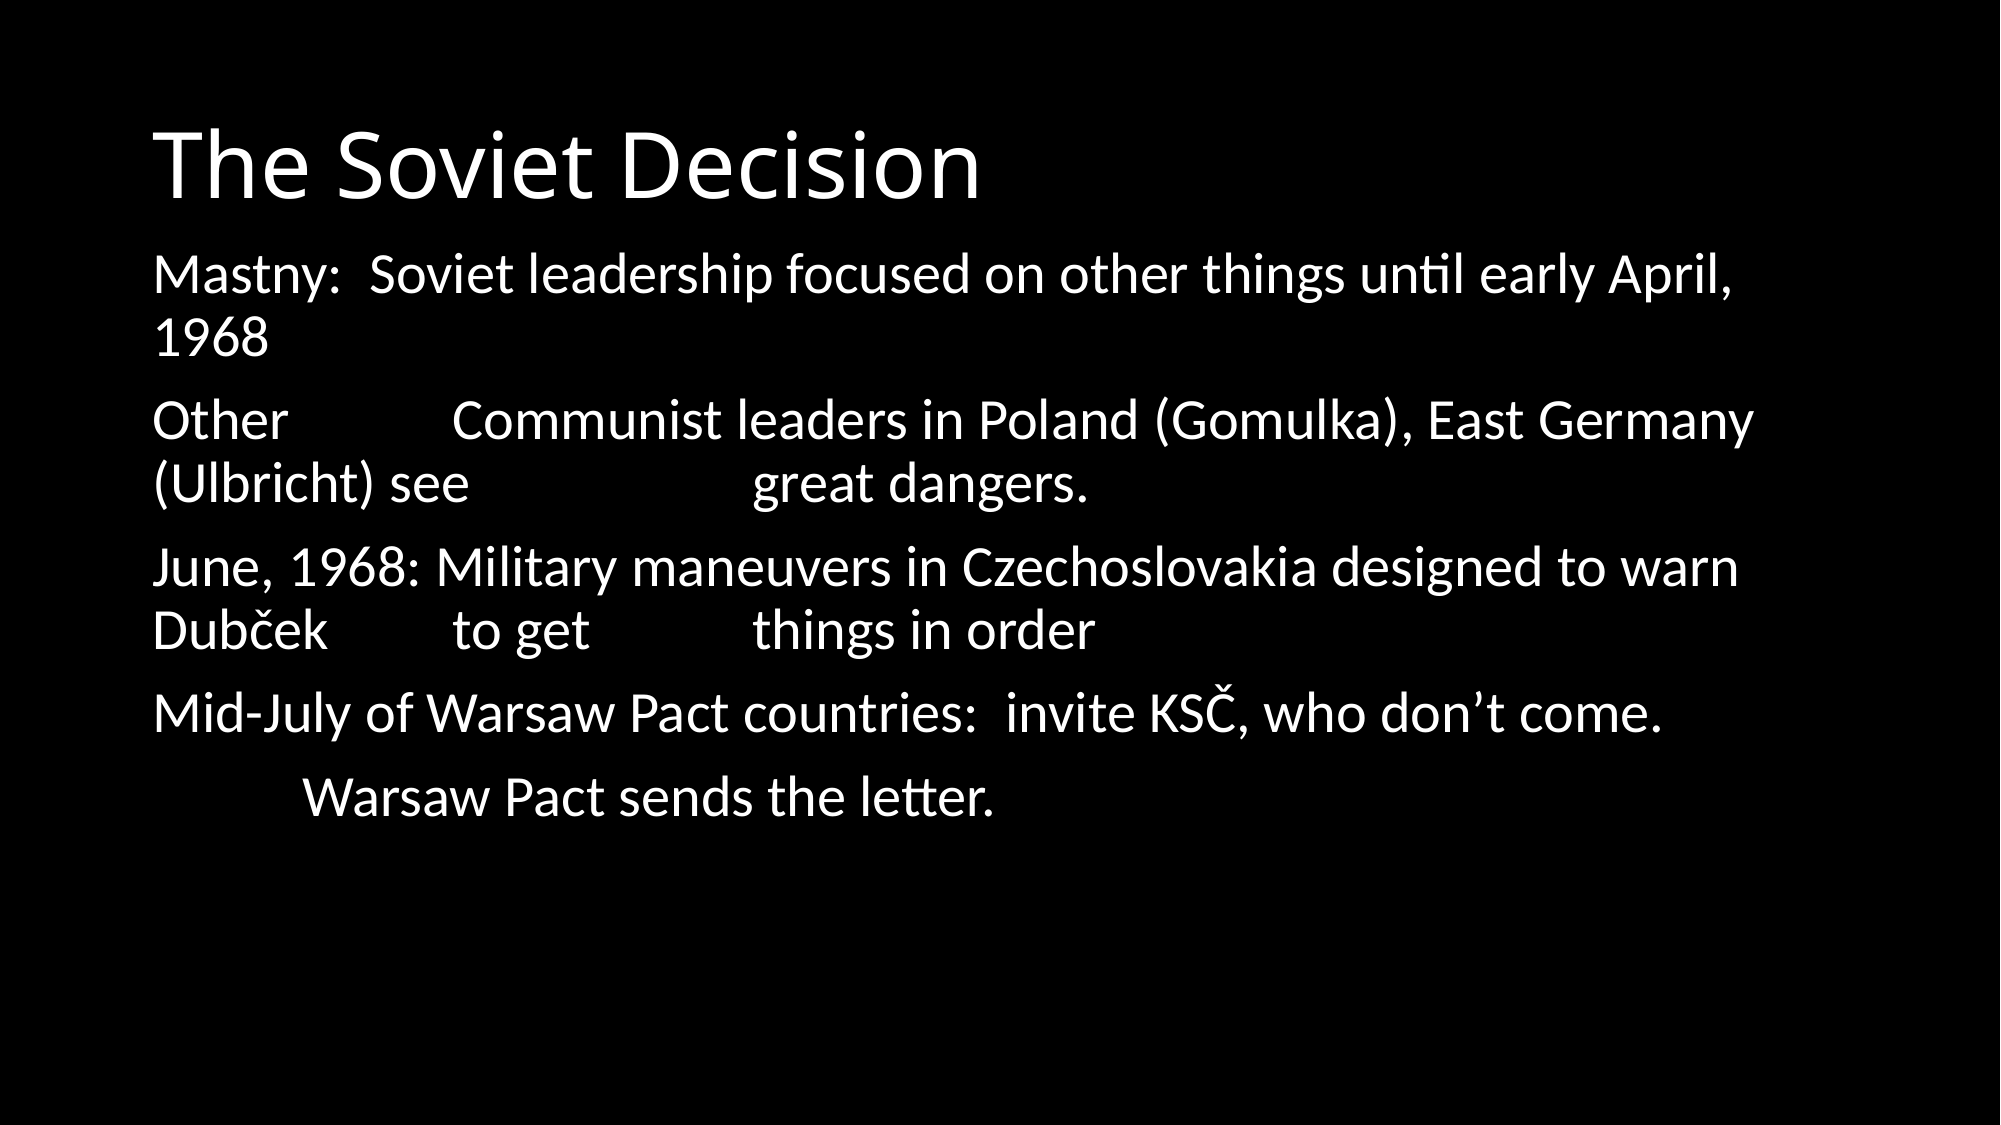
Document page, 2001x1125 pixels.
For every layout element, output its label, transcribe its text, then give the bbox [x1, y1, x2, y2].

list Mastny: Soviet leadership focused on other things until early April, 1968 Other Communist leaders in Poland (Gomulka), East Germany (Ulbricht) see great dangers. June, 1968: Military maneuvers in Czechoslovakia designed to warn Dubček to get things in order Mid-July of Warsaw Pact countries: invite KSČ, who don’t come. Warsaw Pact sends the letter. [137, 235, 1863, 1014]
title The Soviet Decision [137, 59, 1863, 235]
